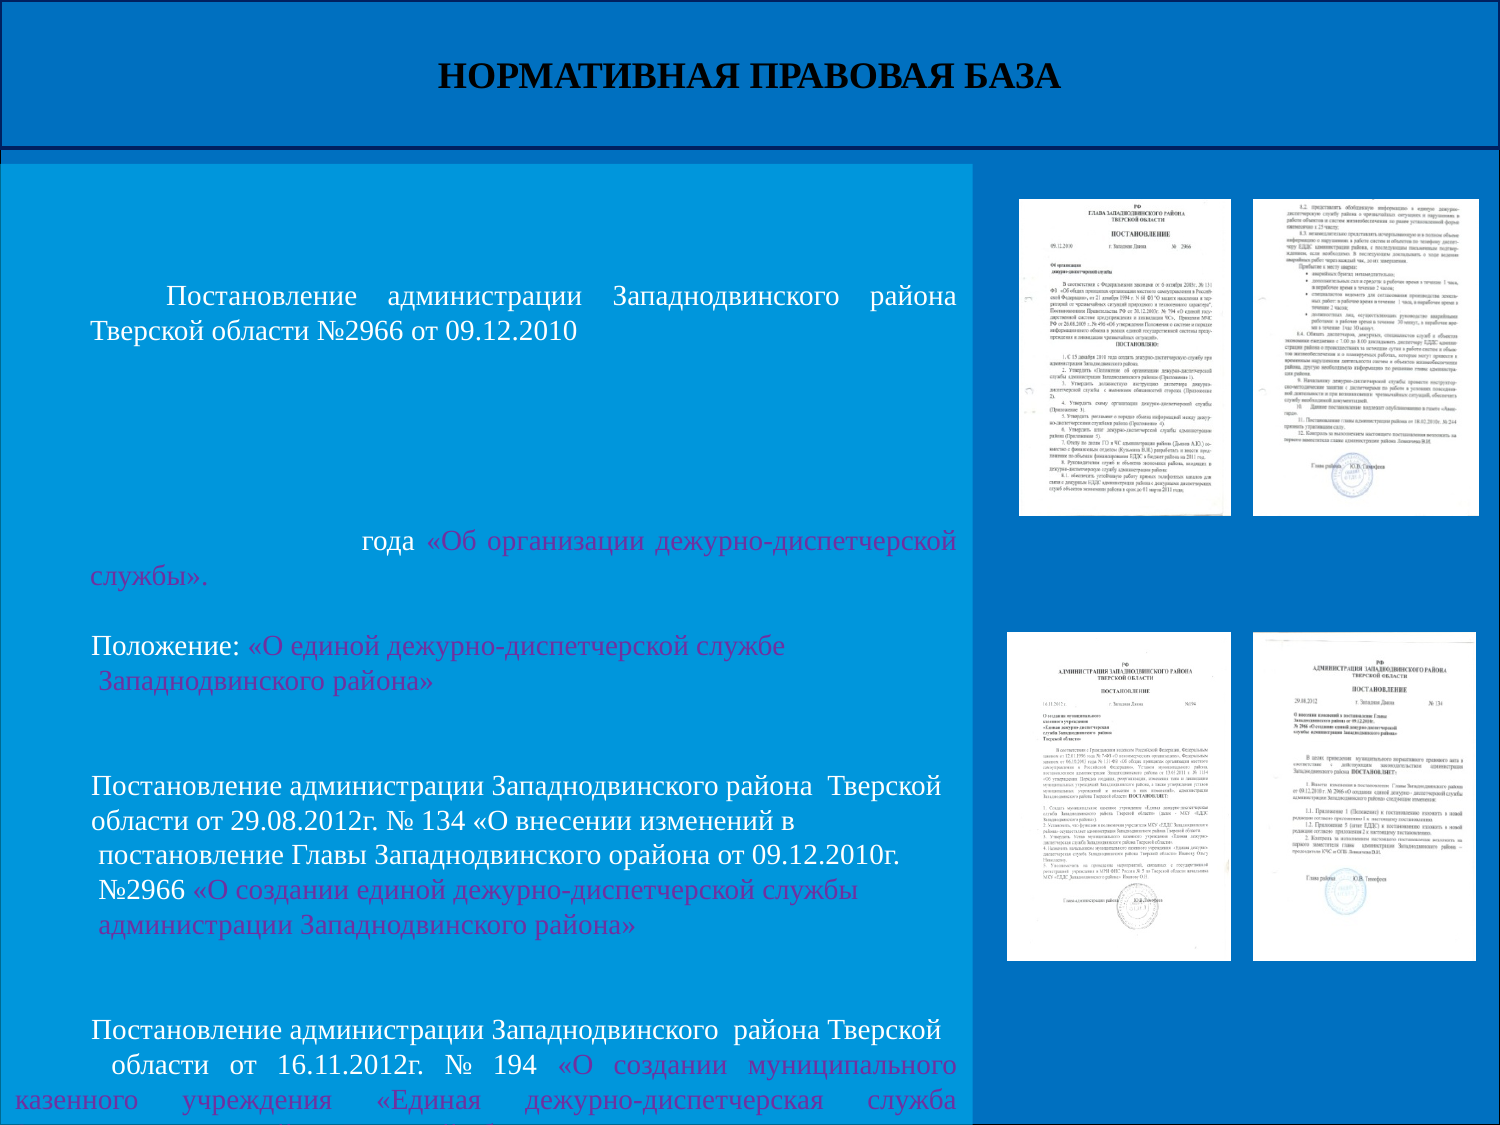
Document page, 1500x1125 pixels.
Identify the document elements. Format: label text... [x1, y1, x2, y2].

picture [1019, 198, 1231, 516]
text_box Постановление администрации Западнодвинского района Тверской области №2966 от 09.12.2010 года «Об организации дежурно-диспетчерской службы». Положение: «О единой дежурно-диспетчерской службе Западнодвинского района» Постановление администрации Западнодвинского района Тверской области от 29.08.2012г. № 134 «О внесении изменений в постановление Главы Западнодвинского орайона от 09.12.2010г. №2966 «О создании единой дежурно-диспетчерской службы администрации Западнодвинского района» Постановление администрации Западнодвинского района Тверской области от 16.11.2012г. № 194 «О создании муниципального казенного учреждения «Единая дежурно-диспетчерская служба Западнодвинского района Тверской области» [0, 163, 973, 1125]
text_box НОРМАТИВНАЯ ПРАВОВАЯ БАЗА [0, 0, 1500, 150]
picture [1007, 632, 1231, 962]
text_box [0, 150, 1500, 1125]
picture [1253, 198, 1479, 516]
picture [1253, 632, 1476, 962]
